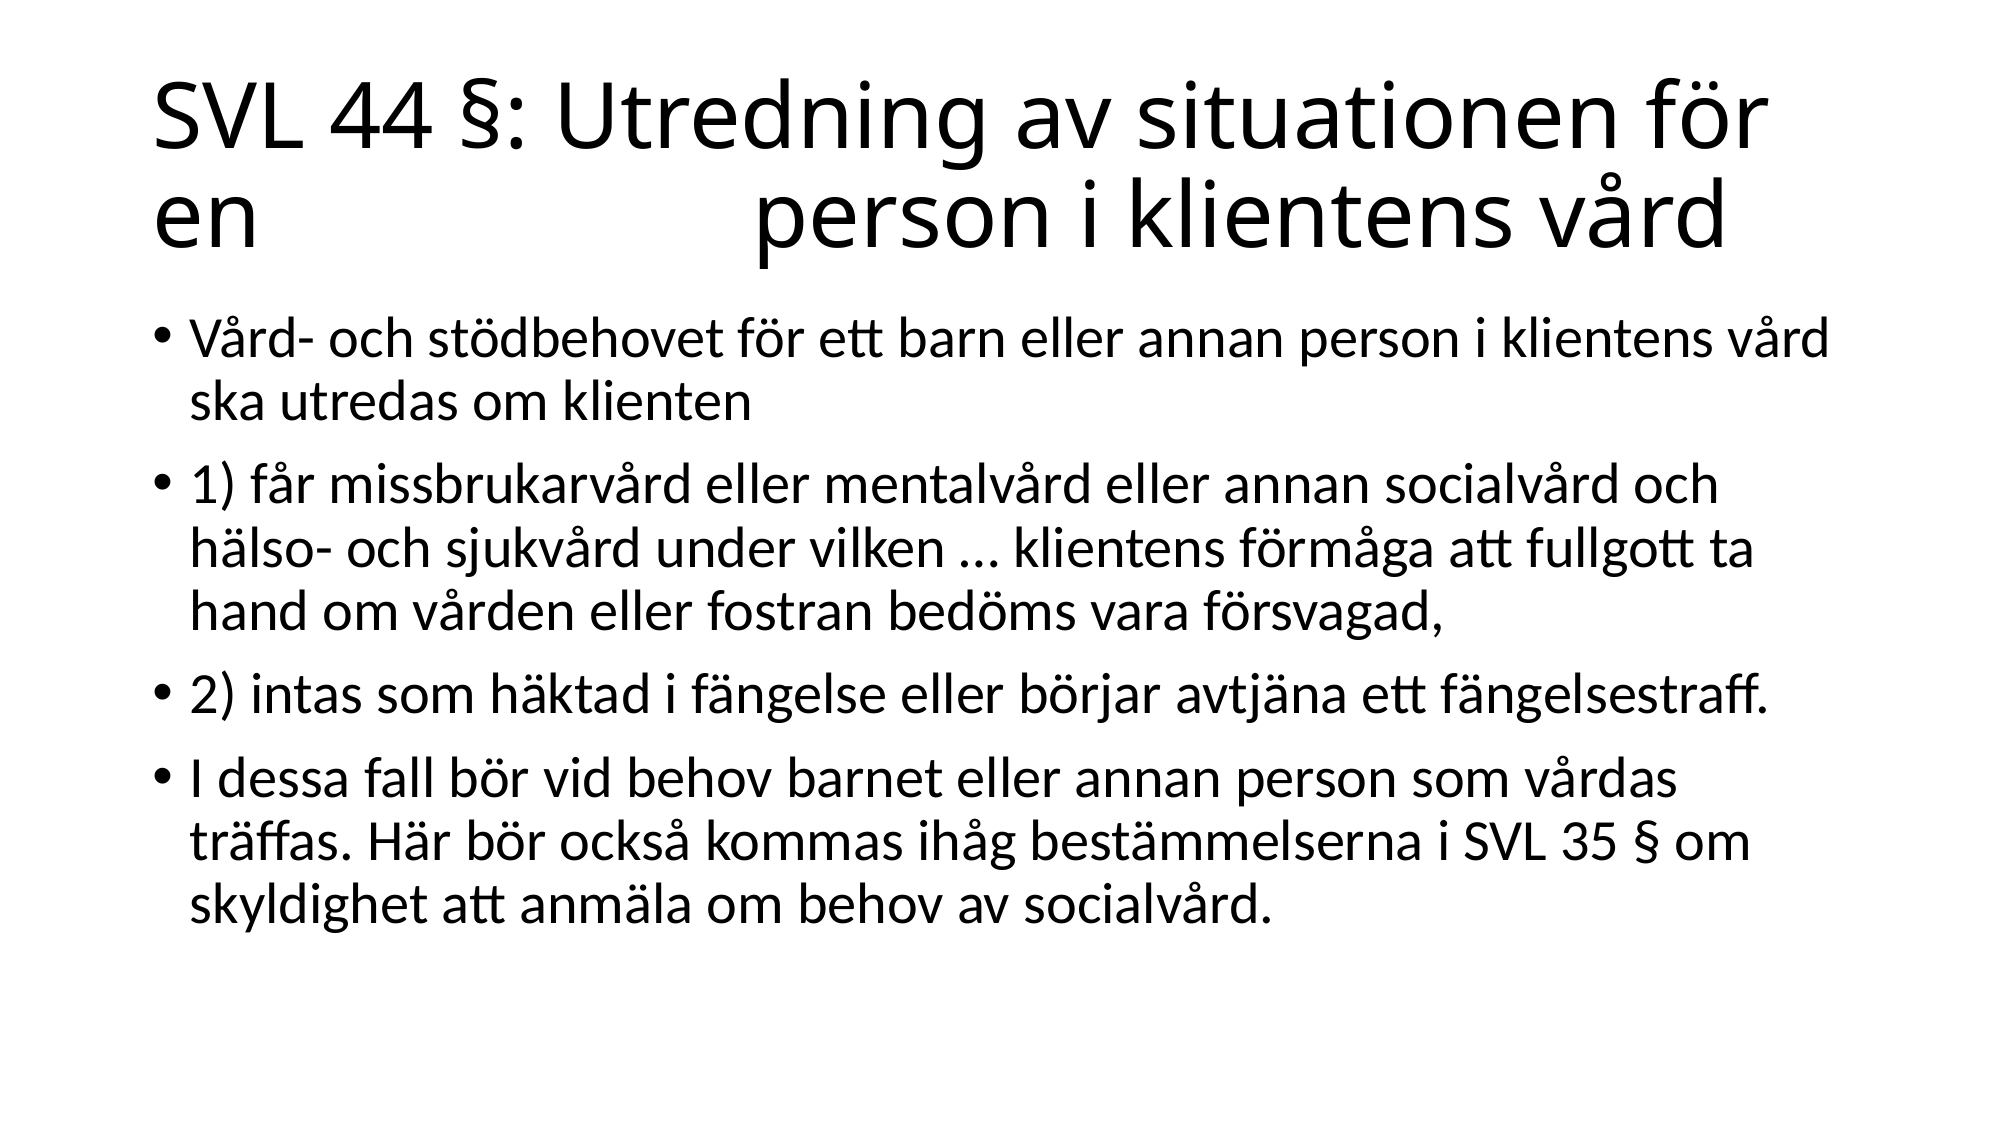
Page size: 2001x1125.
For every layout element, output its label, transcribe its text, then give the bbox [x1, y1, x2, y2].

list Vård- och stödbehovet för ett barn eller annan person i klientens vård ska utredas om klienten 1) får missbrukarvård eller mentalvård eller annan socialvård och hälso- och sjukvård under vilken … klientens förmåga att fullgott ta hand om vården eller fostran bedöms vara försvagad, 2) intas som häktad i fängelse eller börjar avtjäna ett fängelsestraff. I dessa fall bör vid behov barnet eller annan person som vårdas träffas. Här bör också kommas ihåg bestämmelserna i SVL 35 § om skyldighet att anmäla om behov av socialvård. [137, 299, 1863, 1014]
title SVL 44 §: Utredning av situationen för en person i klientens vård [137, 59, 1863, 278]
